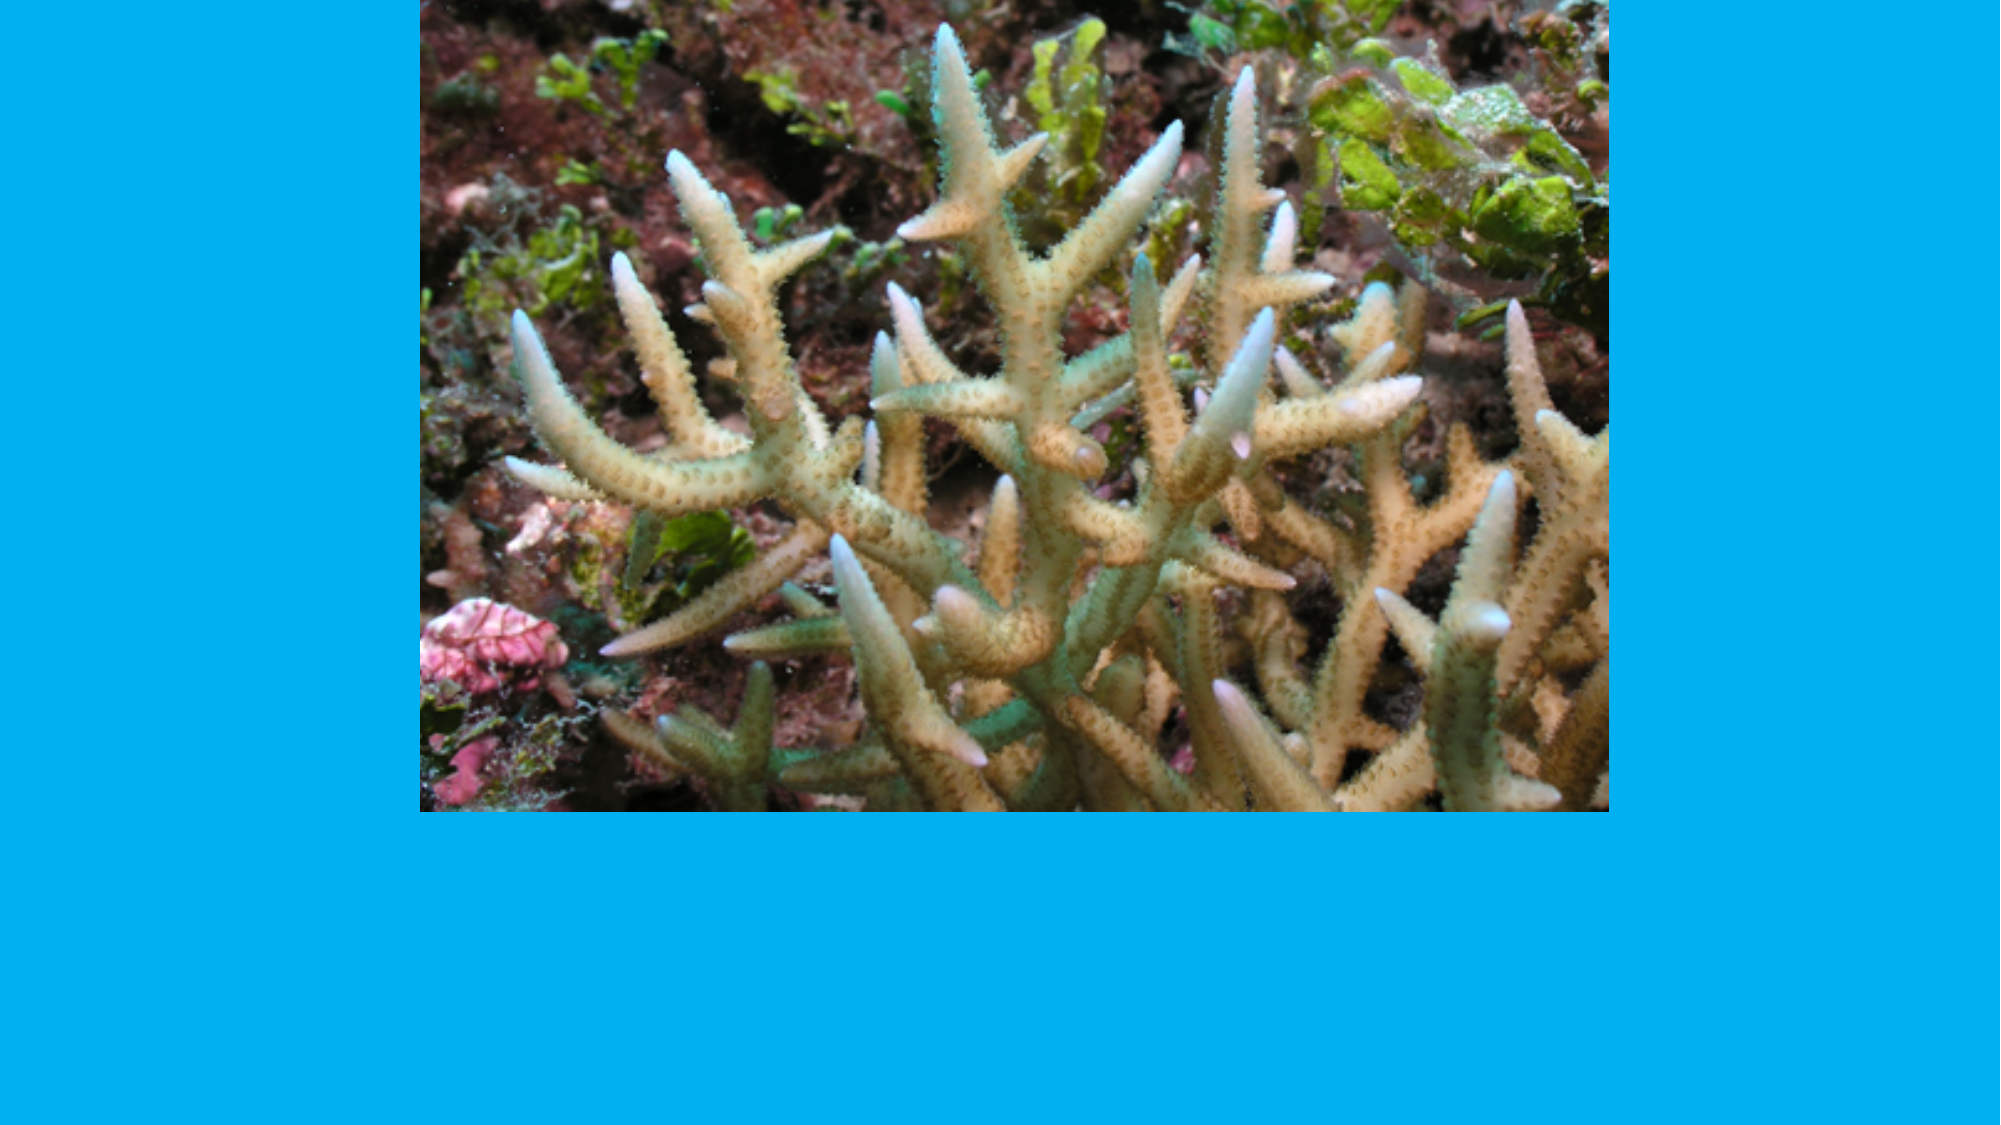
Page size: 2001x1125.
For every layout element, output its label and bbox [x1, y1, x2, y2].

picture [421, 0, 1608, 811]
